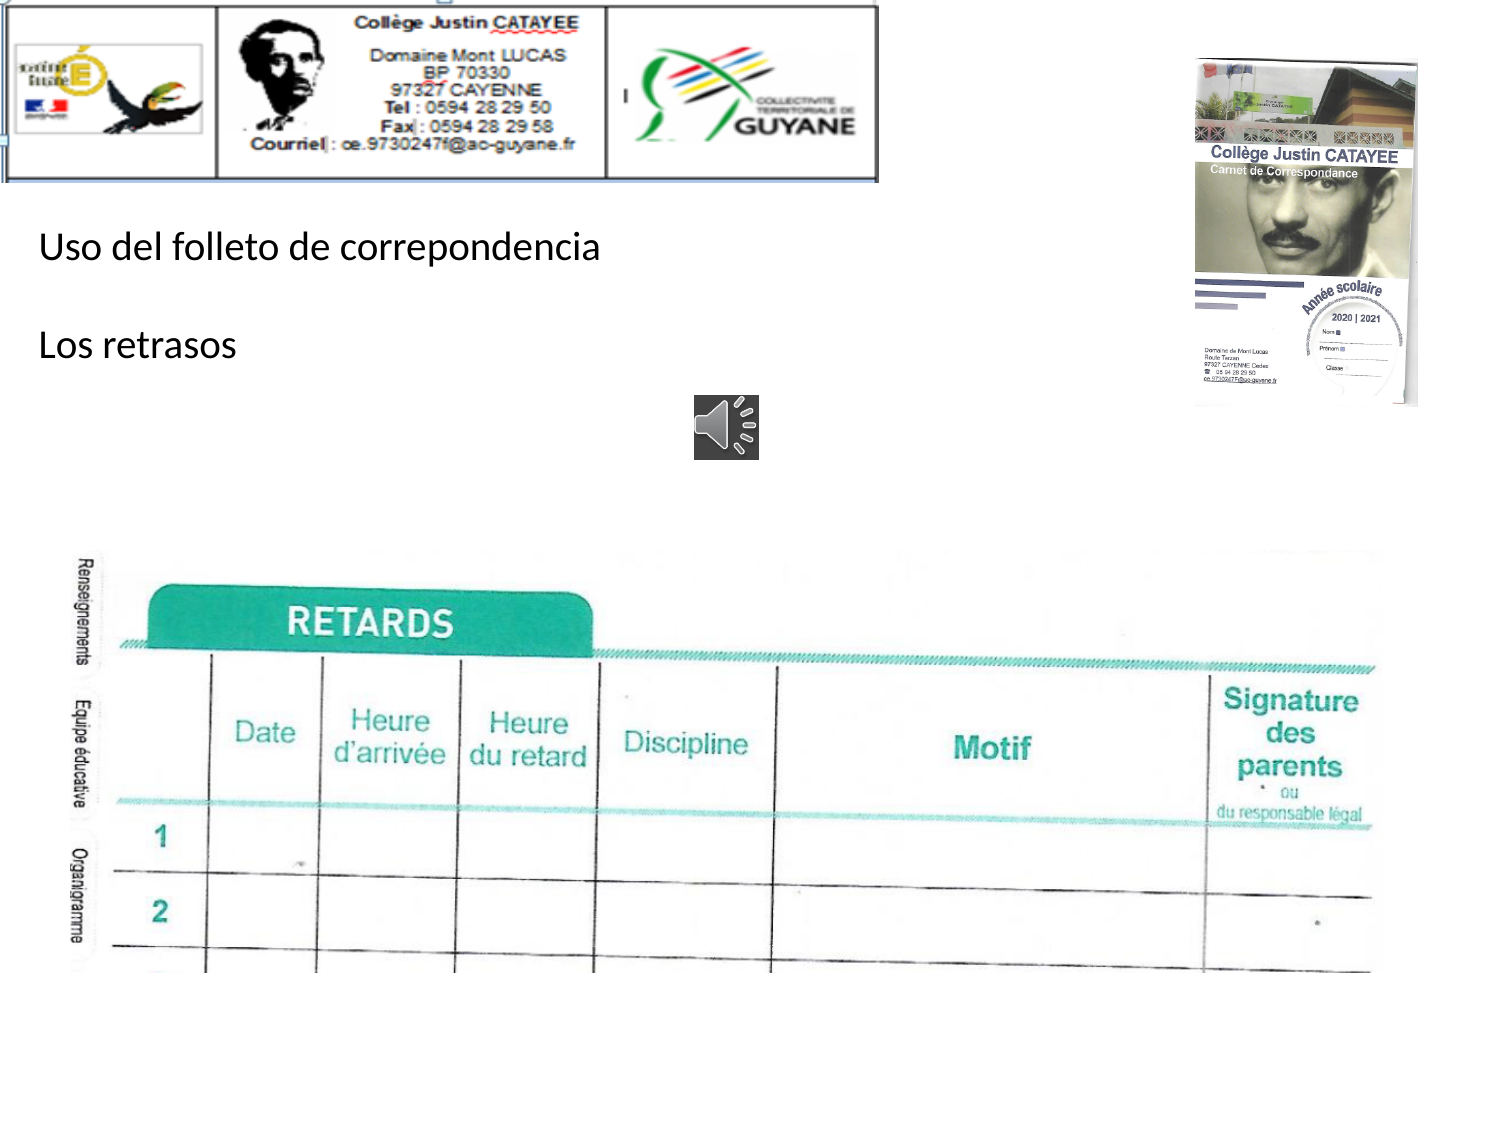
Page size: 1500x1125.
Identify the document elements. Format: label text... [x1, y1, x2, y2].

picture [0, 0, 880, 183]
title Uso del folleto de correpondencia Los retrasos [23, 210, 809, 375]
picture [70, 550, 1384, 973]
picture [1195, 58, 1419, 407]
picture [692, 393, 761, 461]
